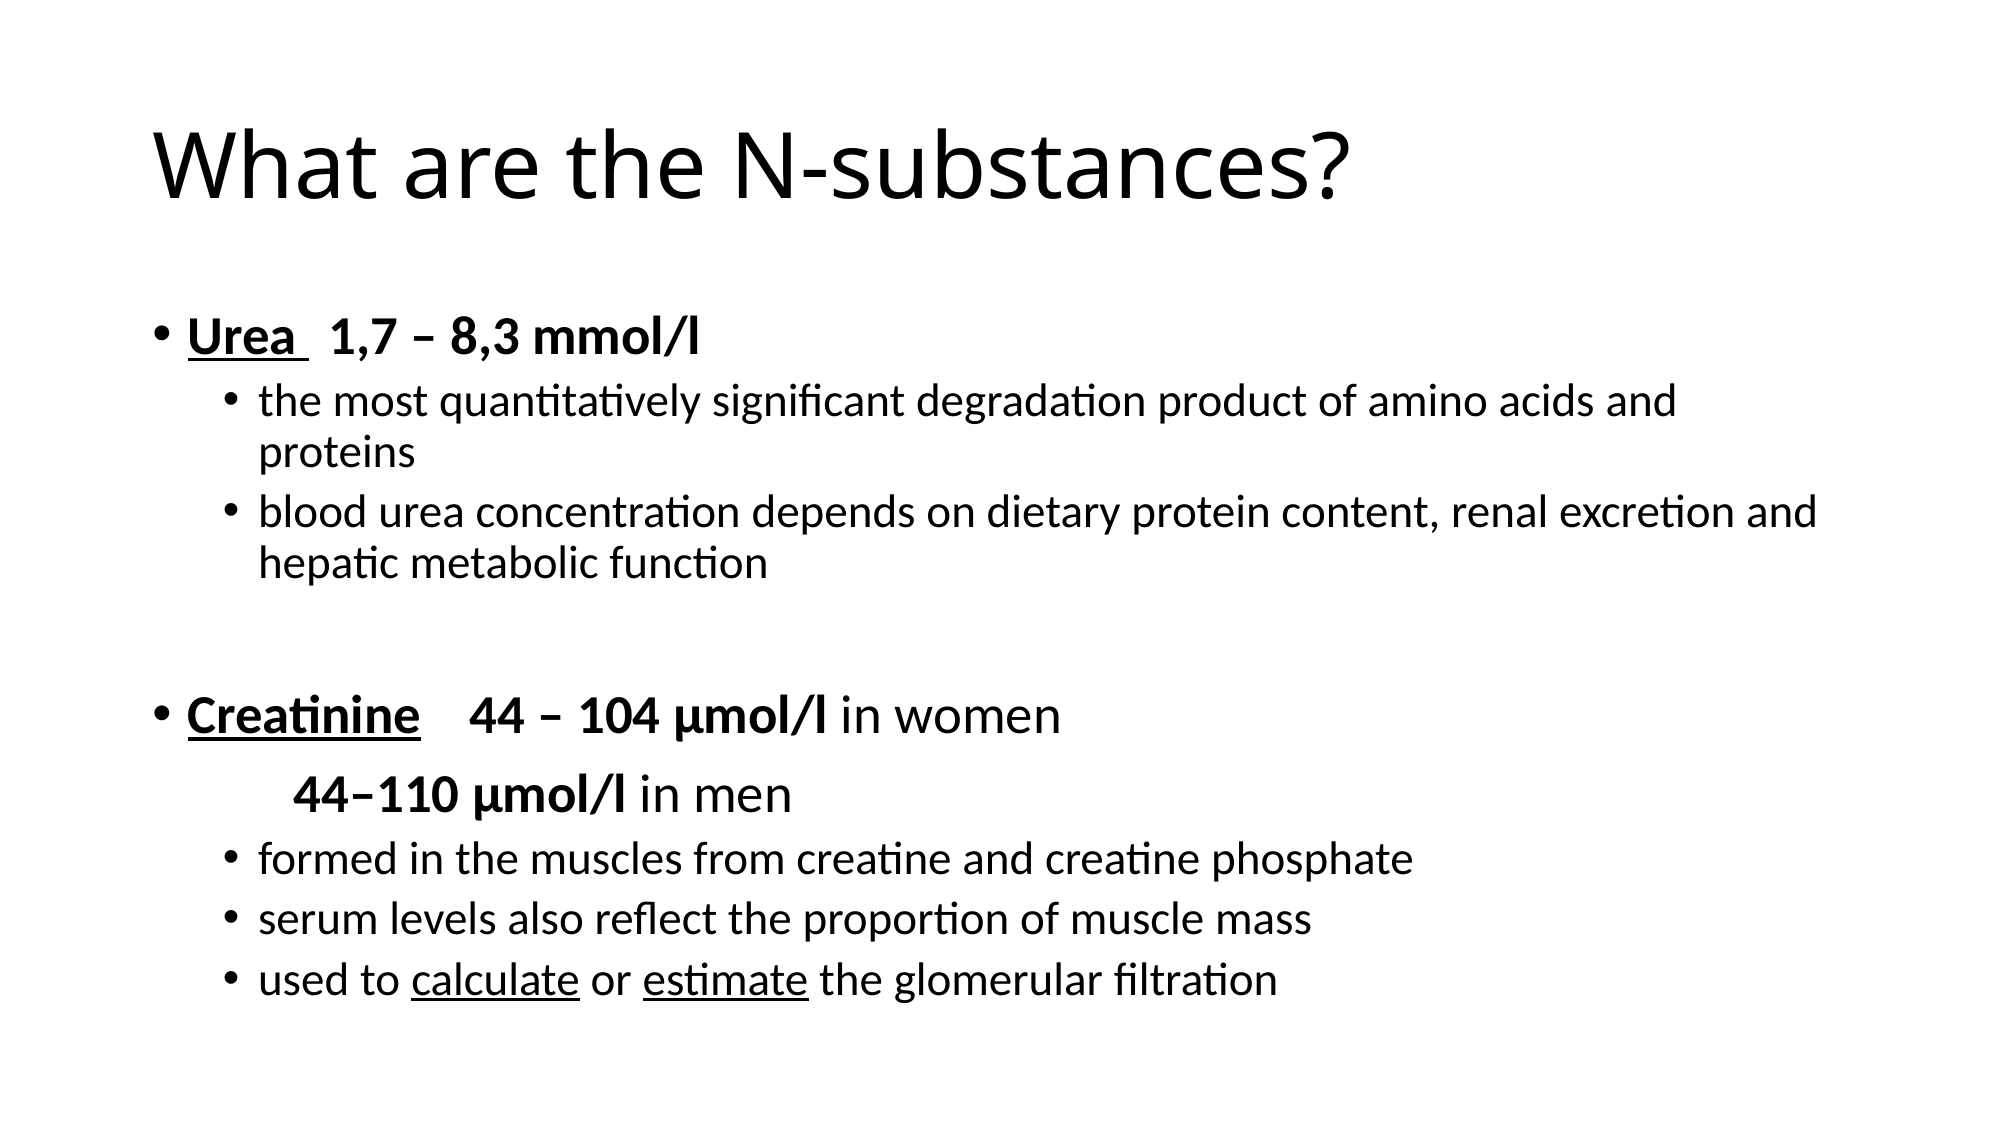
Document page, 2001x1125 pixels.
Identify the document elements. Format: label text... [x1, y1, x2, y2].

title What are the N-substances? [137, 59, 1863, 278]
list Urea 1,7 – 8,3 mmol/l the most quantitatively significant degradation product of amino acids and proteins blood urea concentration depends on dietary protein content, renal excretion and hepatic metabolic function Creatinine 44 – 104 μmol/l in women 44–110 μmol/l in men formed in the muscles from creatine and creatine phosphate serum levels also reflect the proportion of muscle mass used to calculate or estimate the glomerular filtration [137, 299, 1863, 1014]
